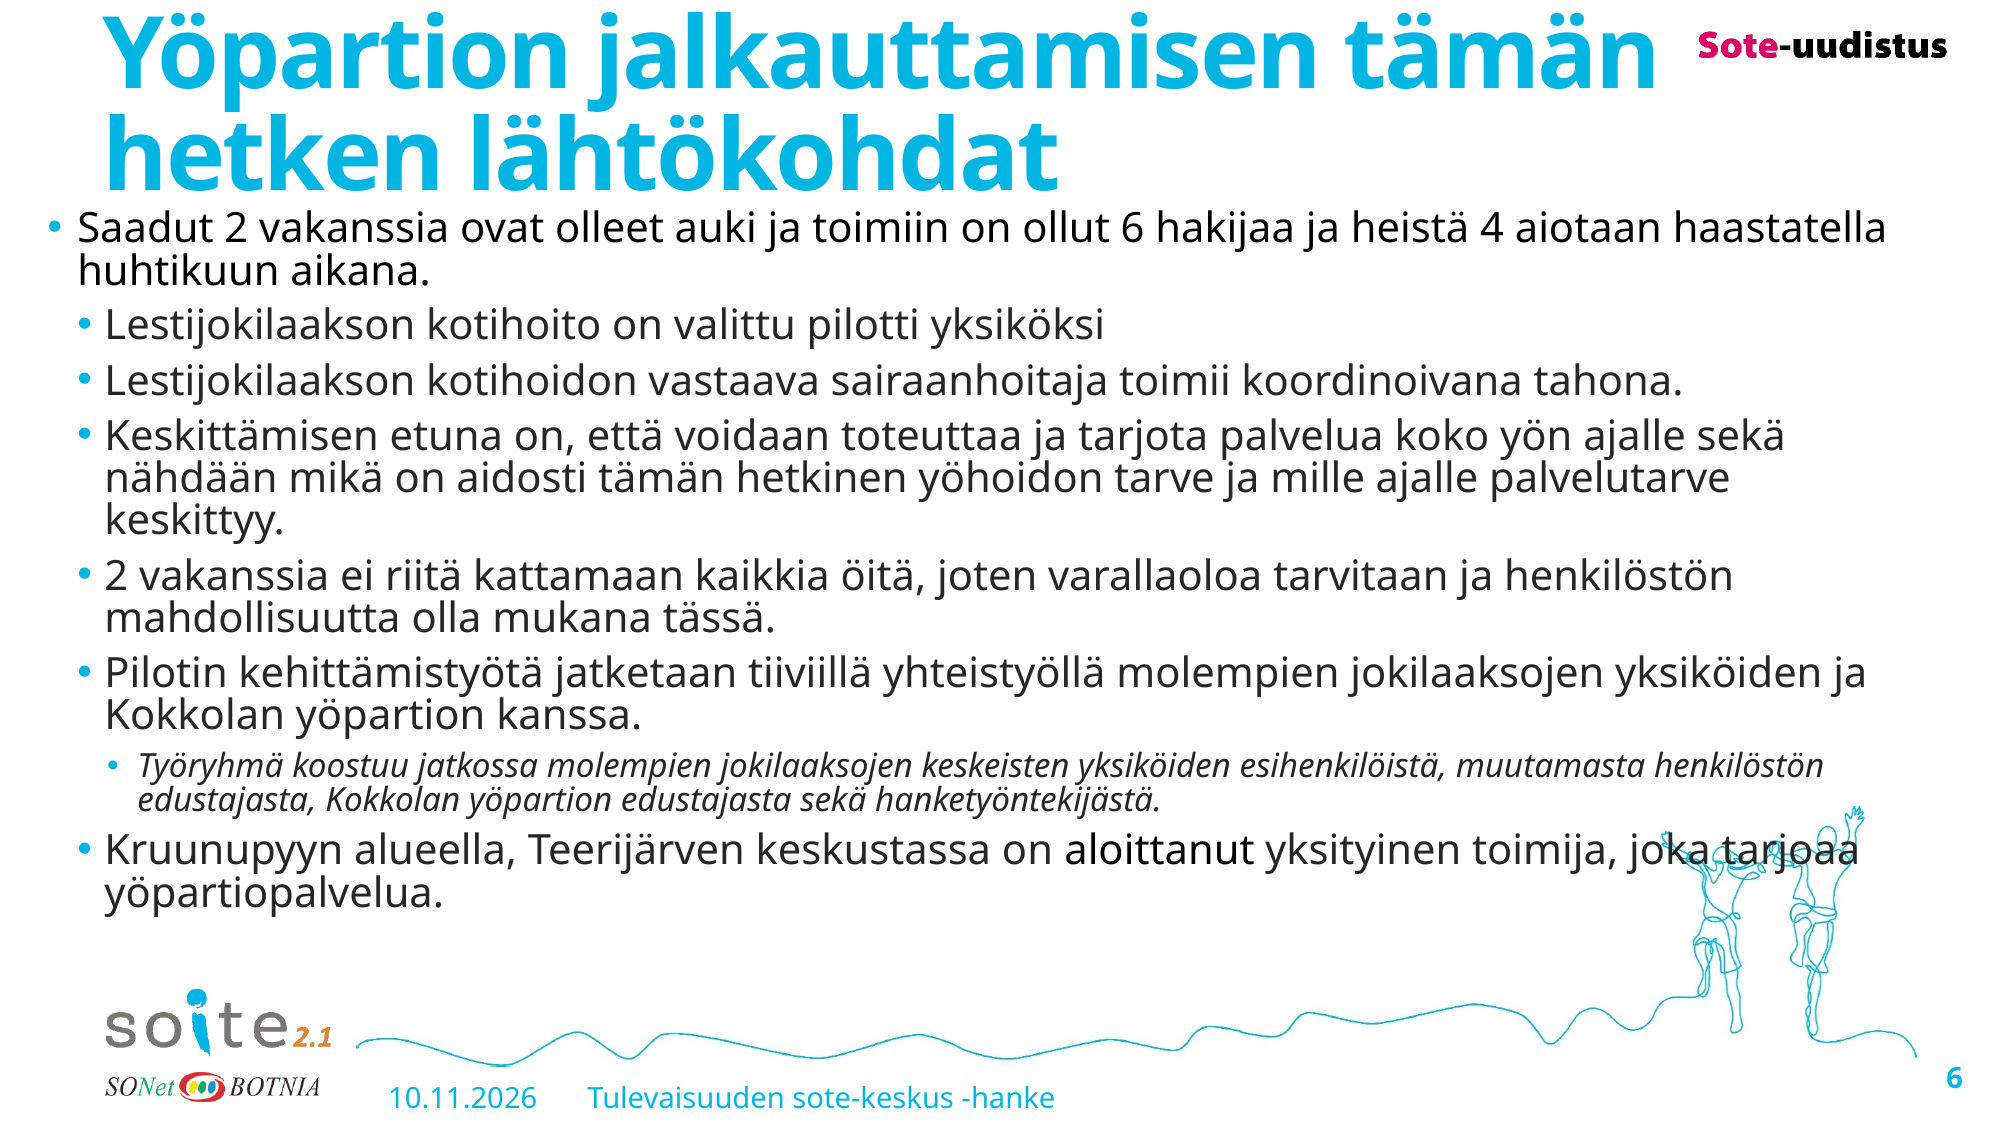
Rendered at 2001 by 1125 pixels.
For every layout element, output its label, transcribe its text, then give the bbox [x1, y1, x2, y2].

list Saadut 2 vakanssia ovat olleet auki ja toimiin on ollut 6 hakijaa ja heistä 4 aiotaan haastatella huhtikuun aikana. Lestijokilaakson kotihoito on valittu pilotti yksiköksi Lestijokilaakson kotihoidon vastaava sairaanhoitaja toimii koordinoivana tahona. Keskittämisen etuna on, että voidaan toteuttaa ja tarjota palvelua koko yön ajalle sekä nähdään mikä on aidosti tämän hetkinen yöhoidon tarve ja mille ajalle palvelutarve keskittyy. 2 vakanssia ei riitä kattamaan kaikkia öitä, joten varallaoloa tarvitaan ja henkilöstön mahdollisuutta olla mukana tässä. Pilotin kehittämistyötä jatketaan tiiviillä yhteistyöllä molempien jokilaaksojen yksiköiden ja Kokkolan yöpartion kanssa. Työryhmä koostuu jatkossa molempien jokilaaksojen keskeisten yksiköiden esihenkilöistä, muutamasta henkilöstön edustajasta, Kokkolan yöpartion edustajasta sekä hanketyöntekijästä. Kruunupyyn alueella, Teerijärven keskustassa on aloittanut yksityinen toimija, joka tarjoaa yöpartiopalvelua. [32, 201, 1938, 998]
picture [356, 998, 1917, 1067]
picture [91, 998, 349, 1067]
title Yöpartion jalkauttamisen tämän hetken lähtökohdat [88, 0, 1856, 201]
picture [105, 1072, 319, 1102]
slide_number 6 [1931, 1051, 2000, 1094]
footer Tulevaisuuden sote-keskus -hanke [572, 1071, 1398, 1110]
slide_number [373, 1071, 572, 1110]
picture [1856, 25, 1952, 64]
